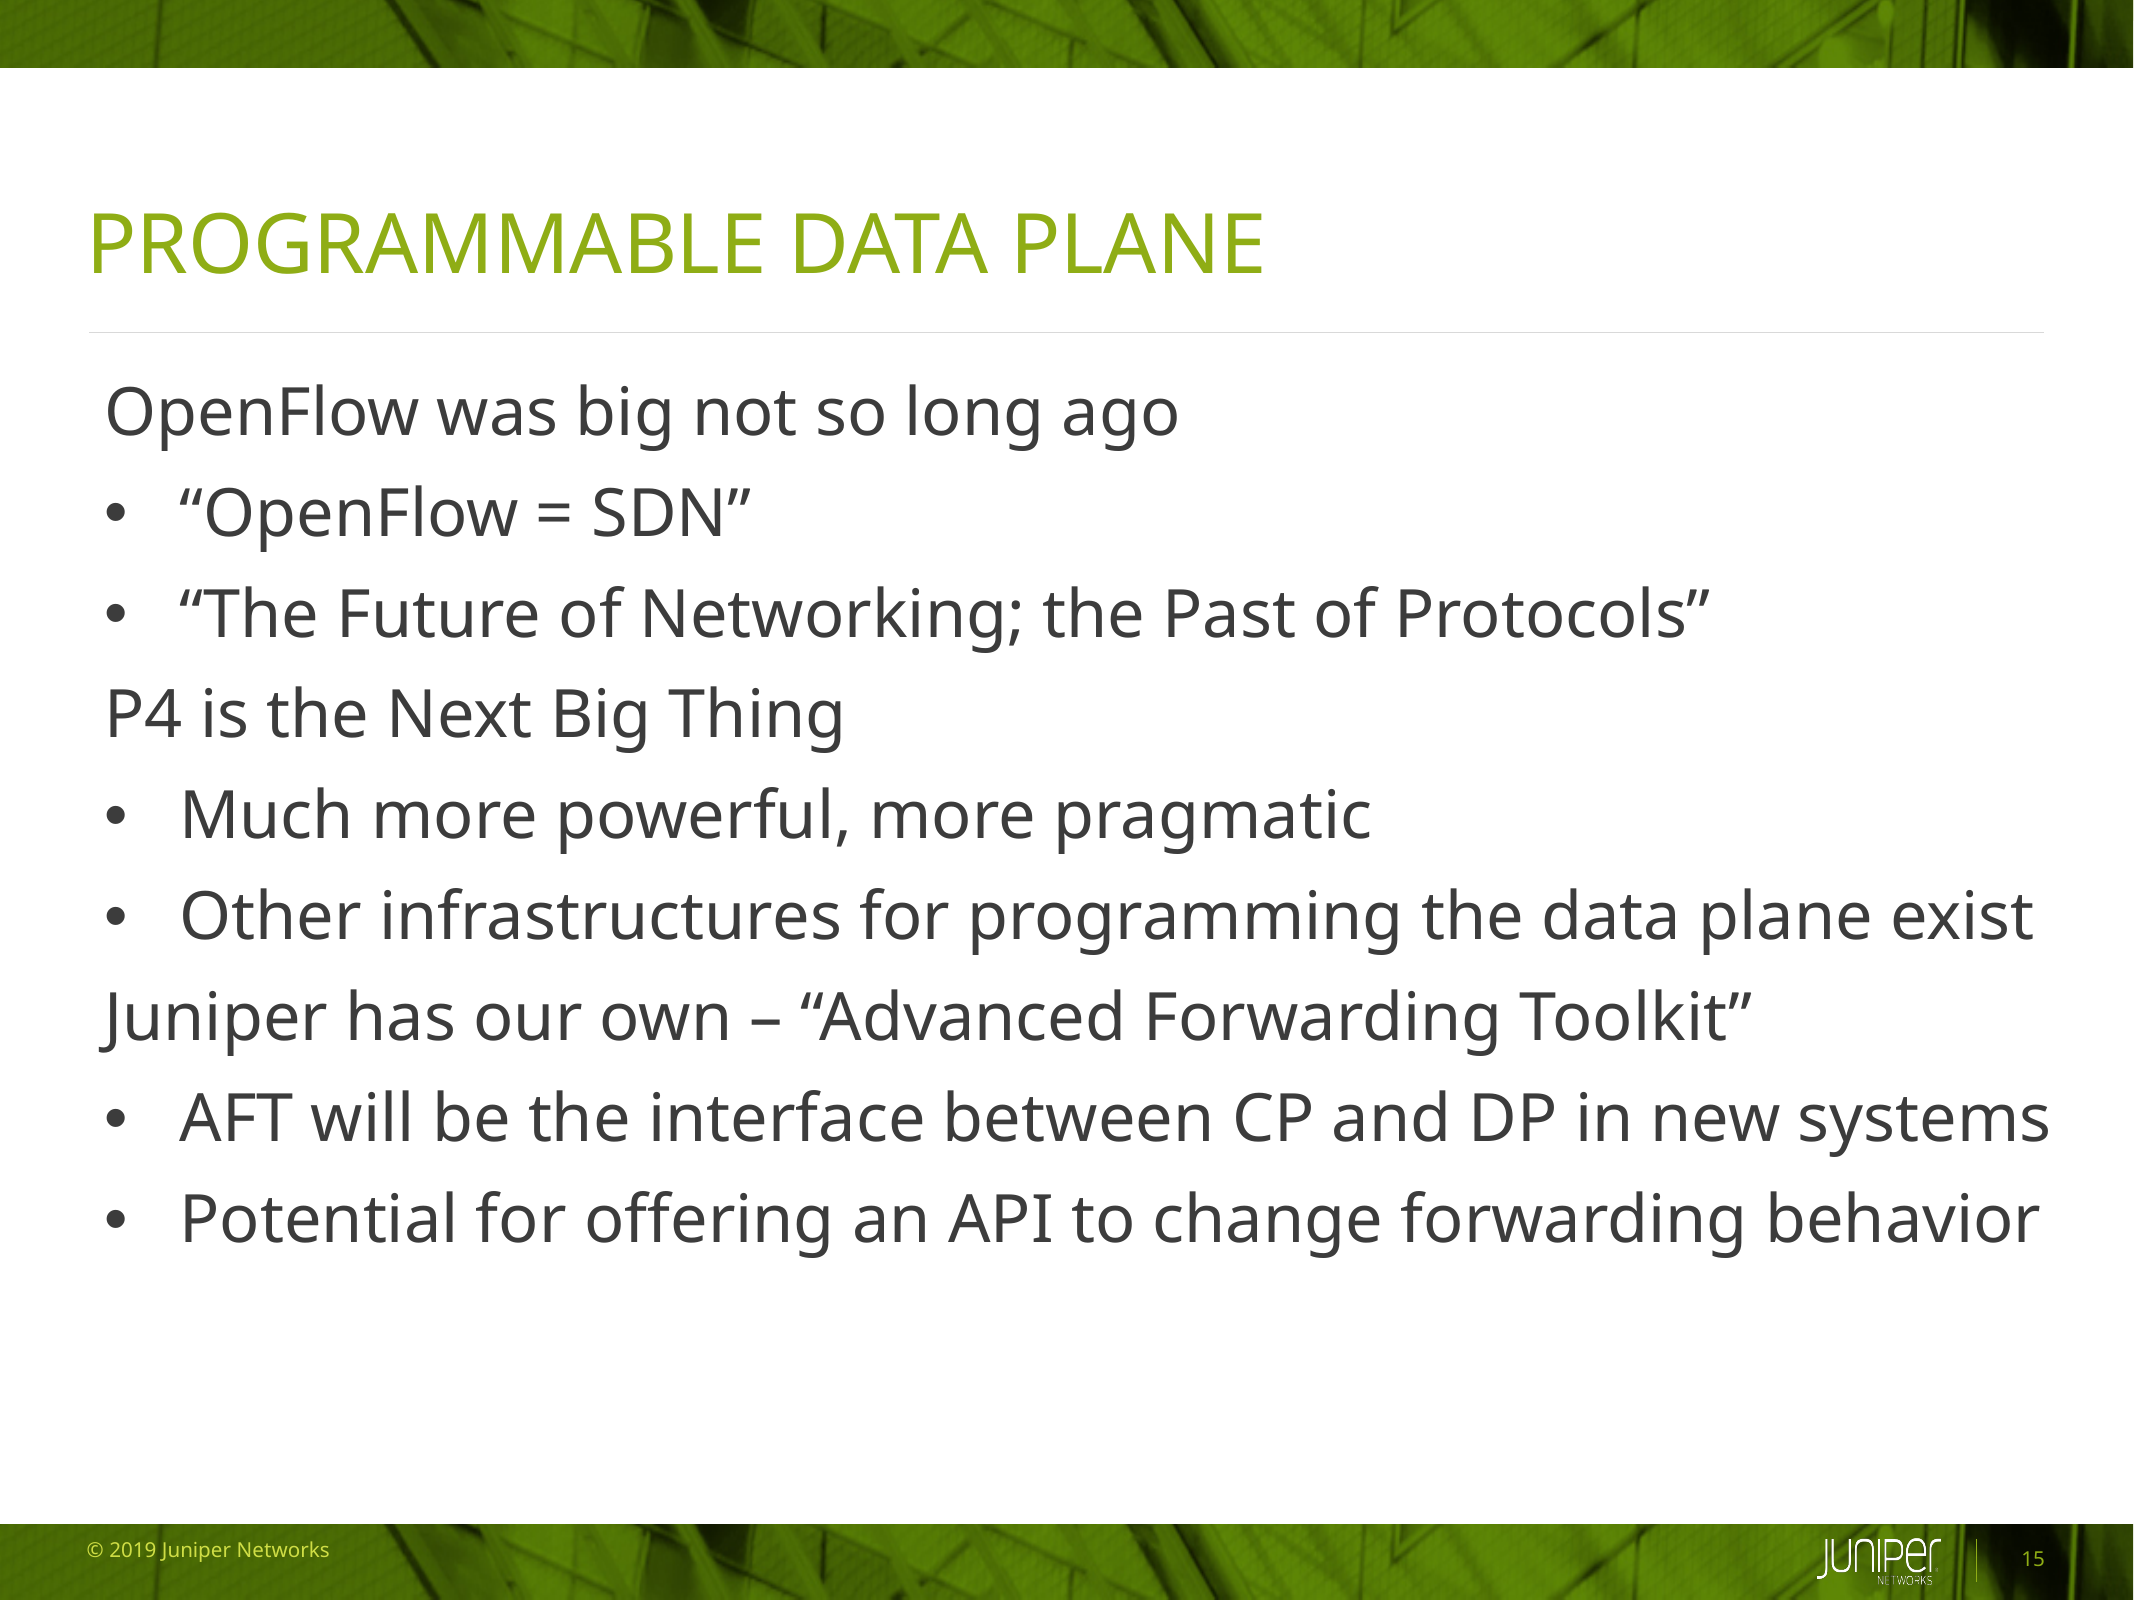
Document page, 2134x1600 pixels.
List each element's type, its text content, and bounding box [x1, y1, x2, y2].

title Programmable Data Plane [86, 91, 2056, 292]
list OpenFlow was big not so long ago “OpenFlow = SDN” “The Future of Networking; the Past of Protocols” P4 is the Next Big Thing Much more powerful, more pragmatic Other infrastructures for programming the data plane exist Juniper has our own – “Advanced Forwarding Toolkit” AFT will be the interface between CP and DP in new systems Potential for offering an API to change forwarding behavior [89, 374, 2056, 1376]
picture [0, 1524, 2134, 1600]
slide_number 15 [1987, 1547, 2045, 1573]
picture [0, 0, 2134, 68]
